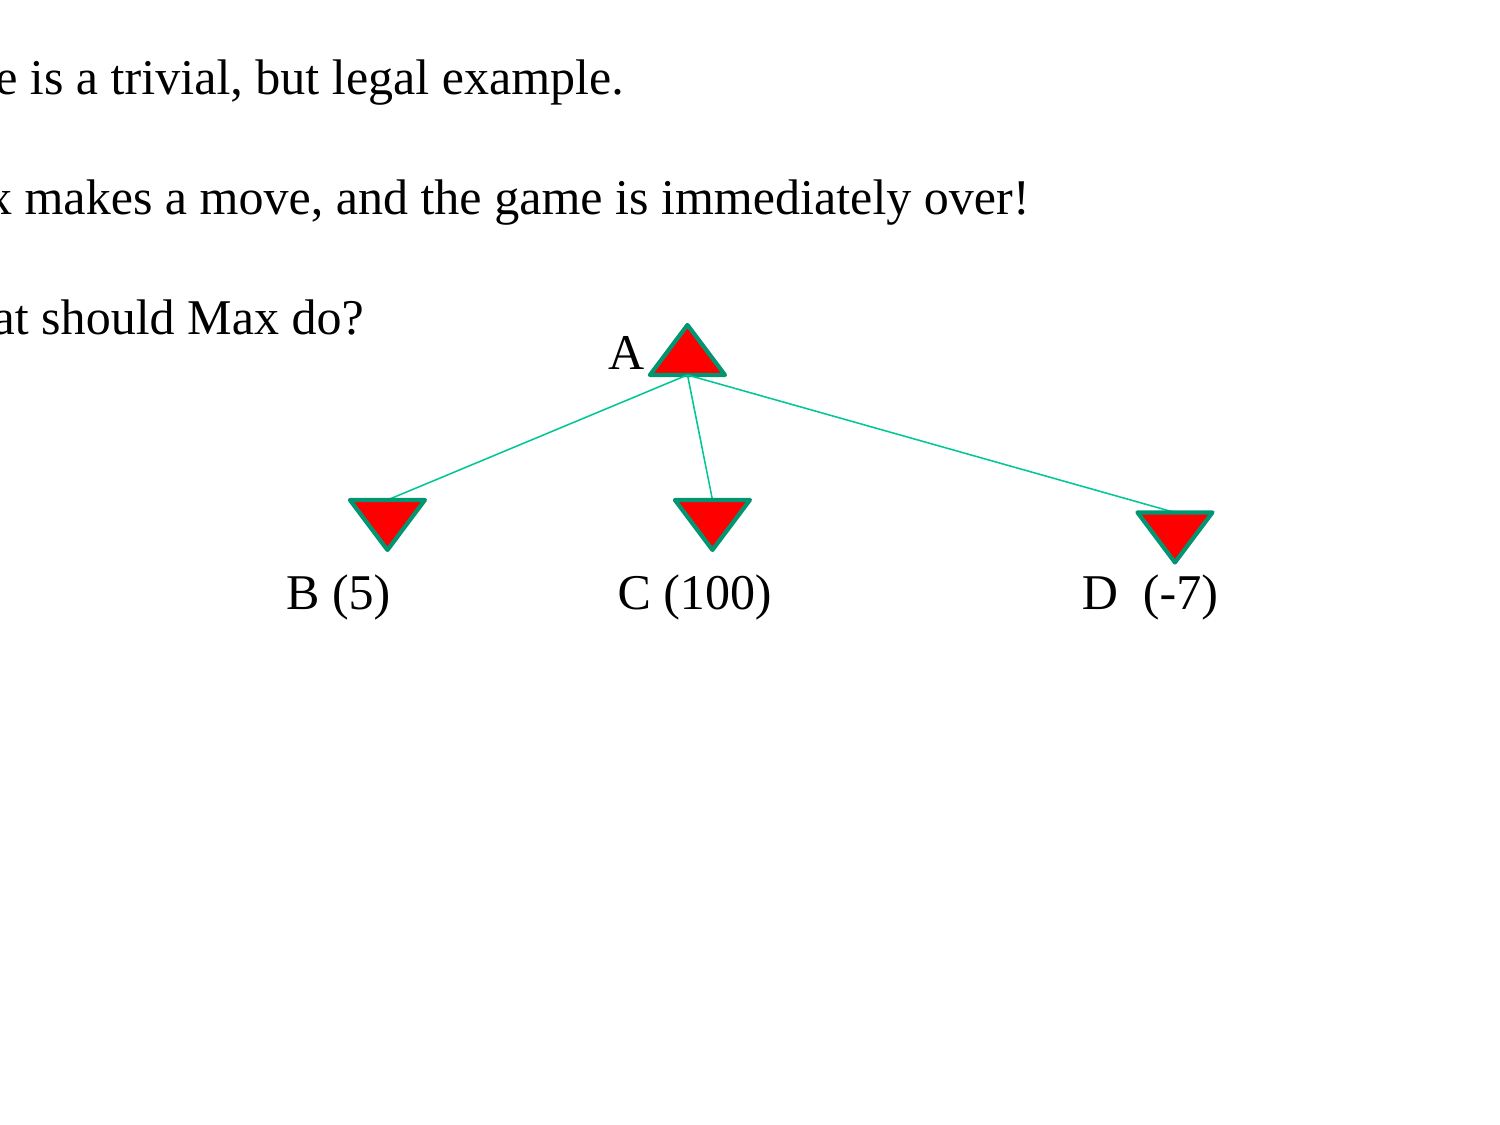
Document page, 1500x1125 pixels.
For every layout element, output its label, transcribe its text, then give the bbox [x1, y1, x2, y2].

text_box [687, 374, 1176, 513]
text_box C (100) [603, 551, 787, 627]
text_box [387, 374, 684, 501]
text_box [659, 353, 727, 373]
text_box Here is a trivial, but legal example. Max makes a move, and the game is immediately over! What should Max do? [0, 37, 1046, 353]
text_box [348, 497, 421, 551]
text_box A [593, 353, 659, 373]
text_box [1141, 510, 1215, 551]
text_box B (5) [271, 551, 406, 627]
text_box [687, 520, 737, 551]
text_box D (-7) [1067, 551, 1233, 627]
